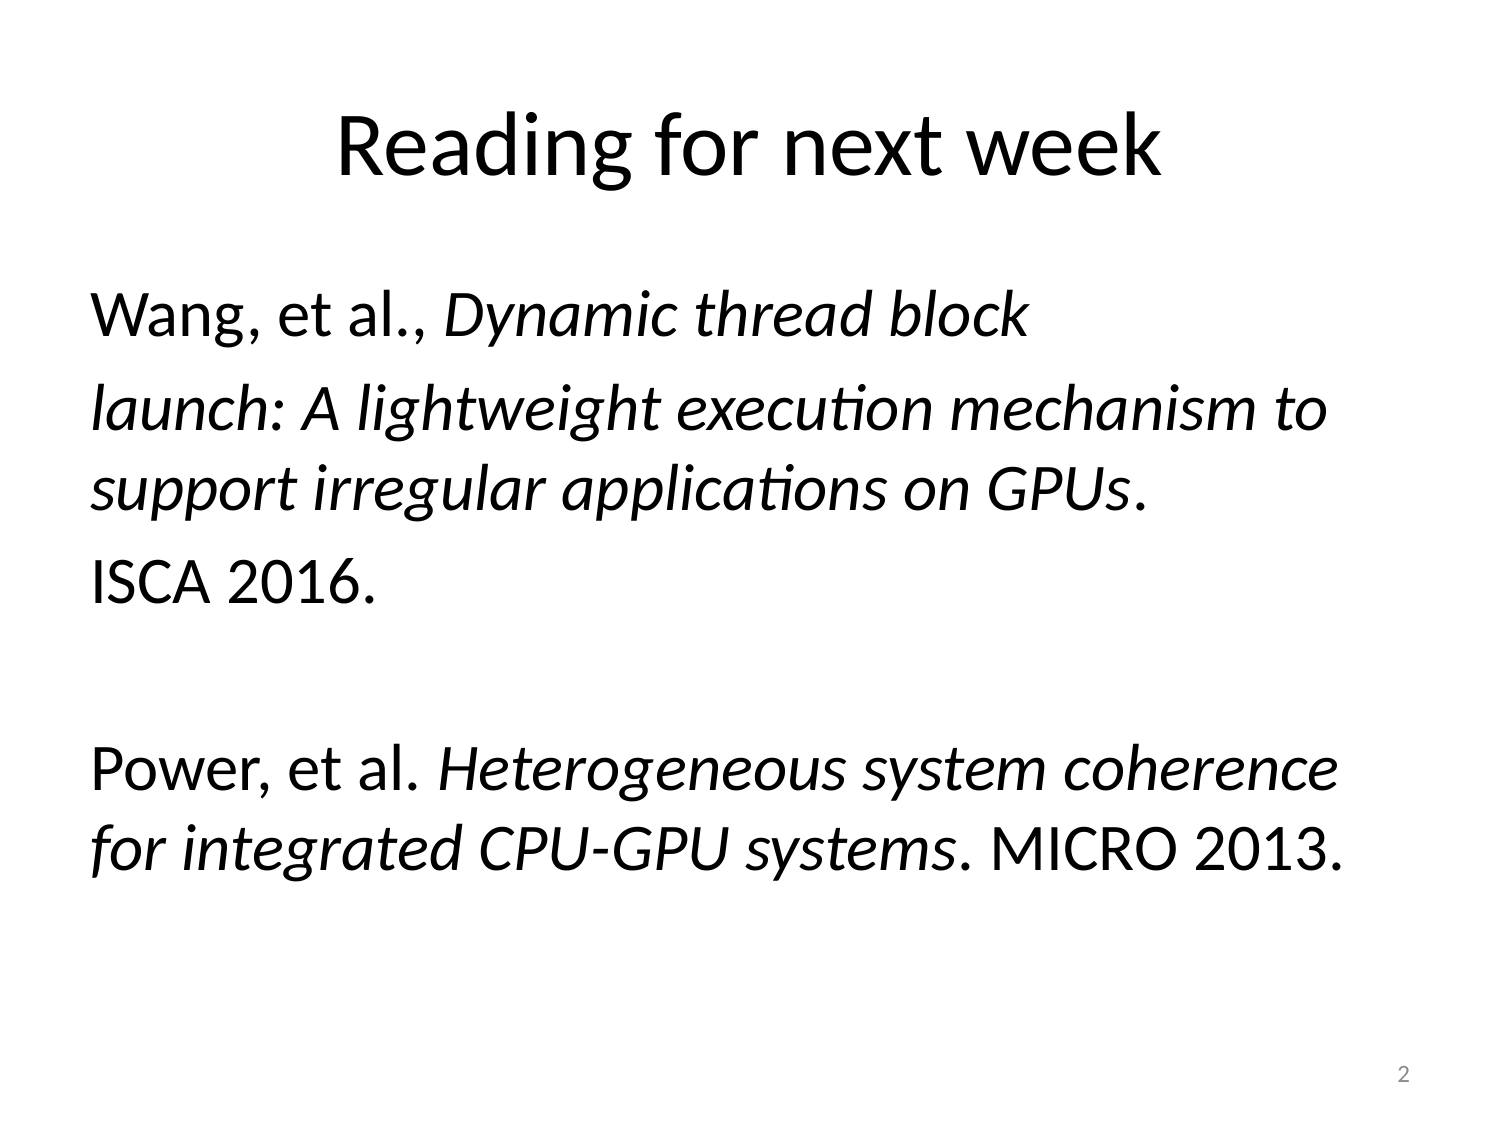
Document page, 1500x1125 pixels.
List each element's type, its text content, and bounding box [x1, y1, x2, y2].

slide_number 2 [1074, 1042, 1425, 1103]
list Wang, et al., Dynamic thread block launch: A lightweight execution mechanism to support irregular applications on GPUs. ISCA 2016. Power, et al. Heterogeneous system coherence for integrated CPU-GPU systems. MICRO 2013. [75, 262, 1425, 1005]
title Reading for next week [75, 45, 1425, 233]
